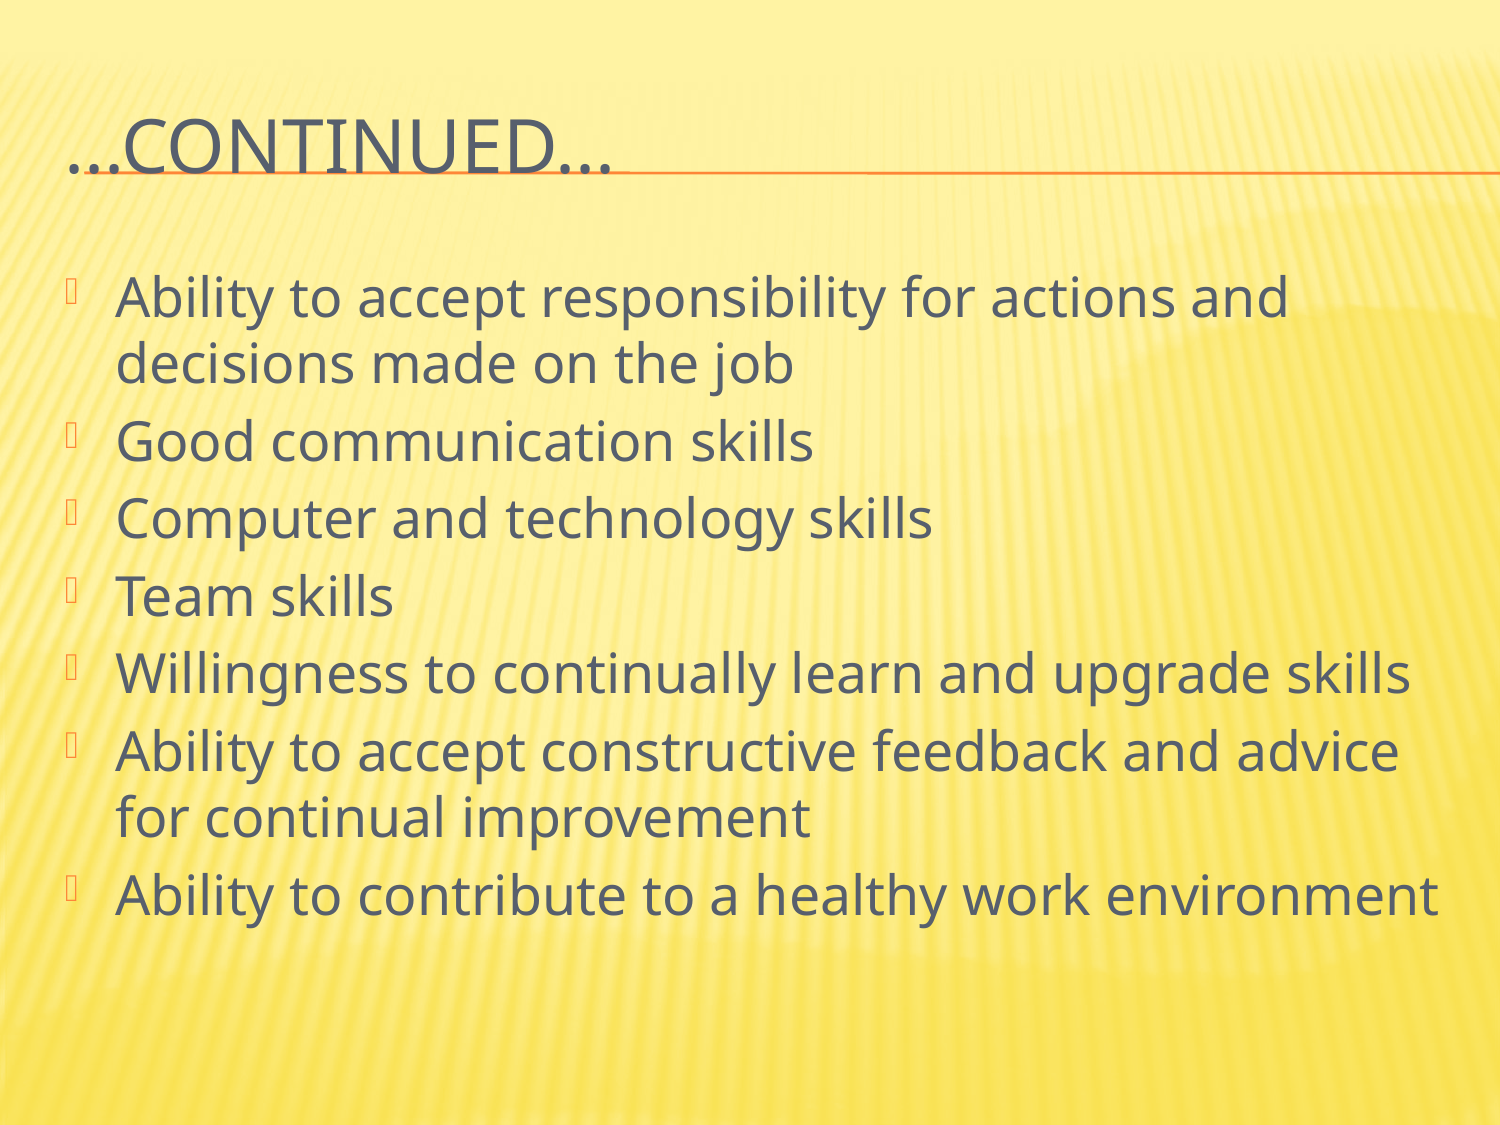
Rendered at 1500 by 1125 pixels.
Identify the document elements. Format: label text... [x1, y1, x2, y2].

title ...Continued... [50, 75, 1475, 213]
list Ability to accept responsibility for actions and decisions made on the job Good communication skills Computer and technology skills Team skills Willingness to continually learn and upgrade skills Ability to accept constructive feedback and advice for continual improvement Ability to contribute to a healthy work environment [50, 254, 1475, 998]
